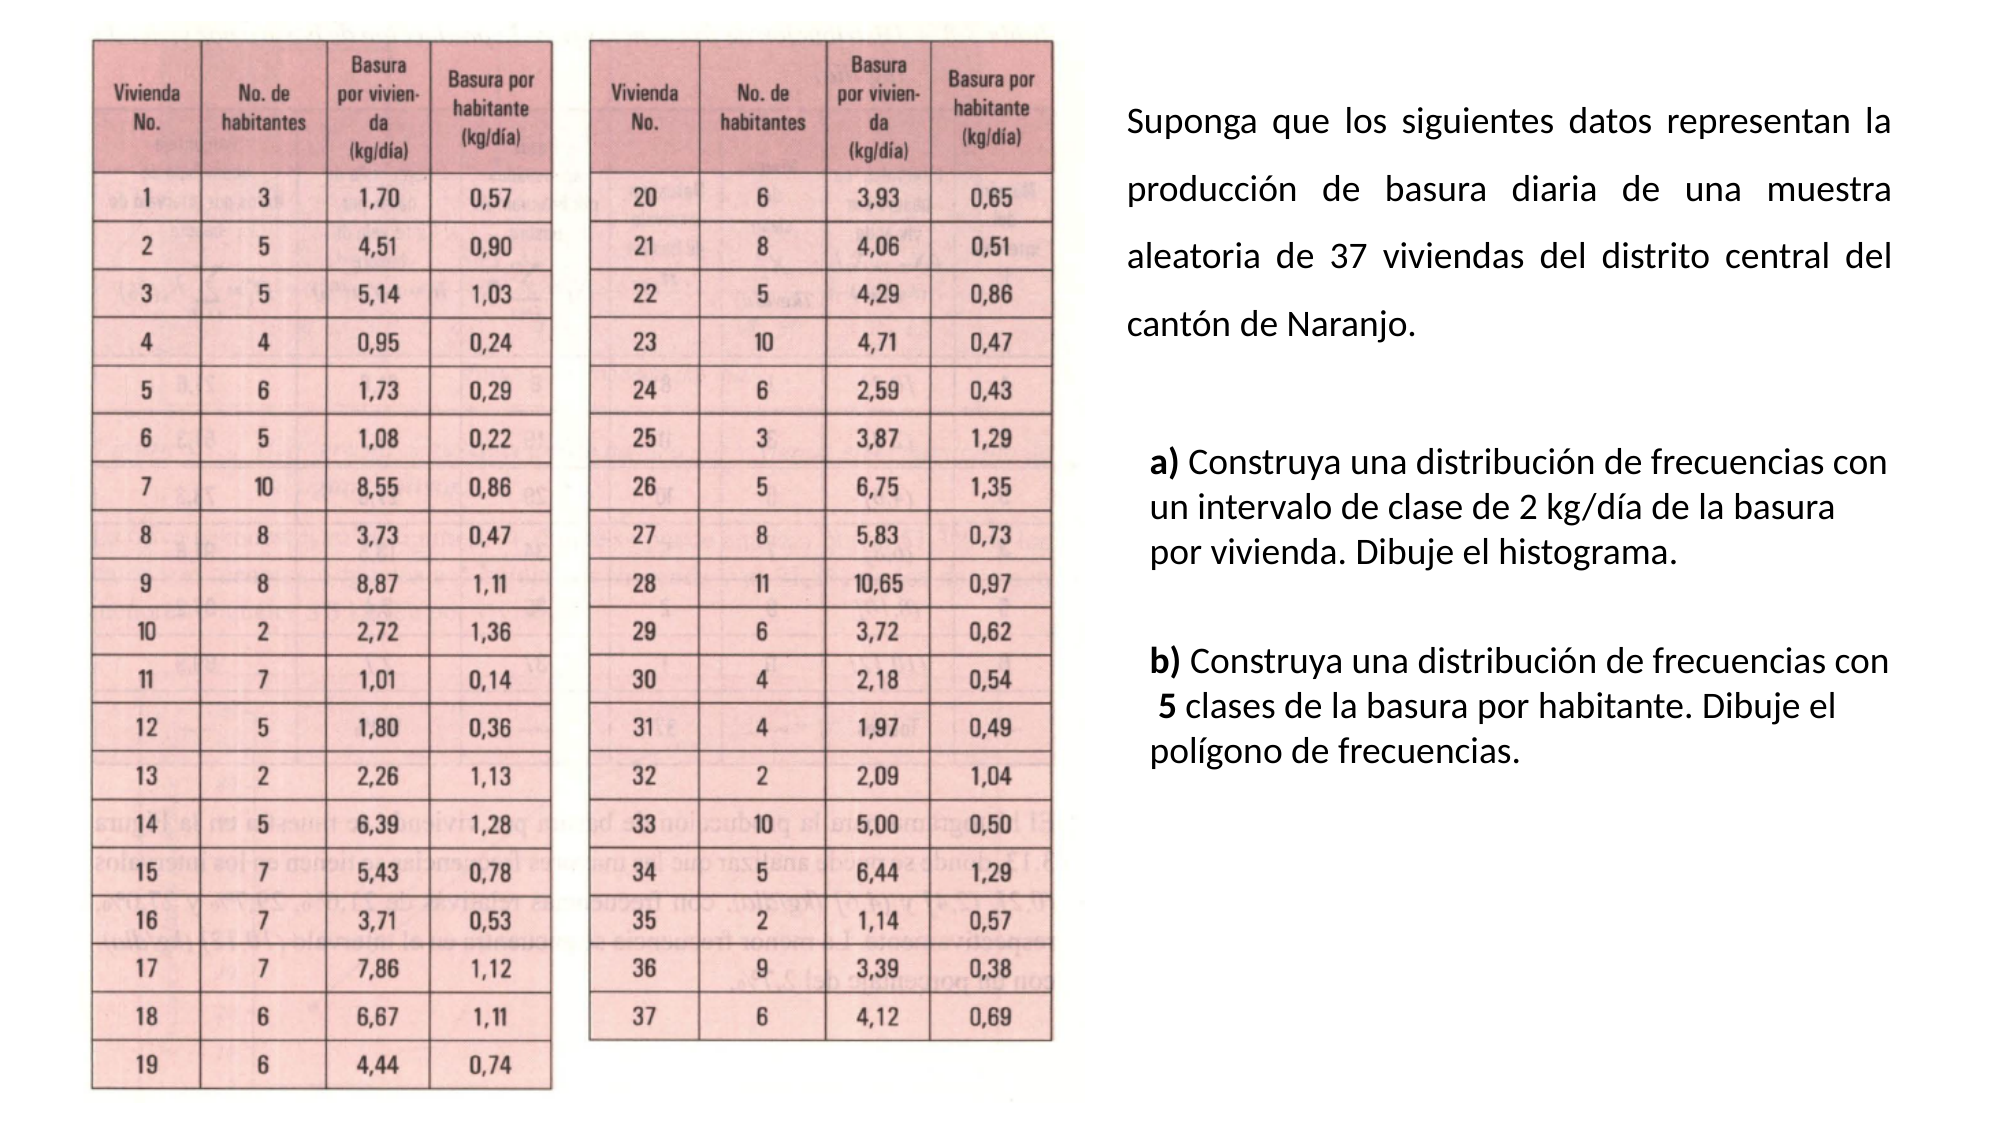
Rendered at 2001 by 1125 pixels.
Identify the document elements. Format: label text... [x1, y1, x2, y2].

text_box Suponga que los siguientes datos representan la producción de basura diaria de una muestra aleatoria de 37 viviendas del distrito central del cantón de Naranjo. [1112, 66, 1908, 352]
text_box b) Construya una distribución de frecuencias con 5 clases de la basura por habitante. Dibuje el polígono de frecuencias. [1134, 628, 1908, 779]
picture [70, 21, 1085, 1104]
text_box a) Construya una distribución de frecuencias con un intervalo de clase de 2 kg/día de la basura por vivienda. Dibuje el histograma. [1134, 430, 1908, 580]
